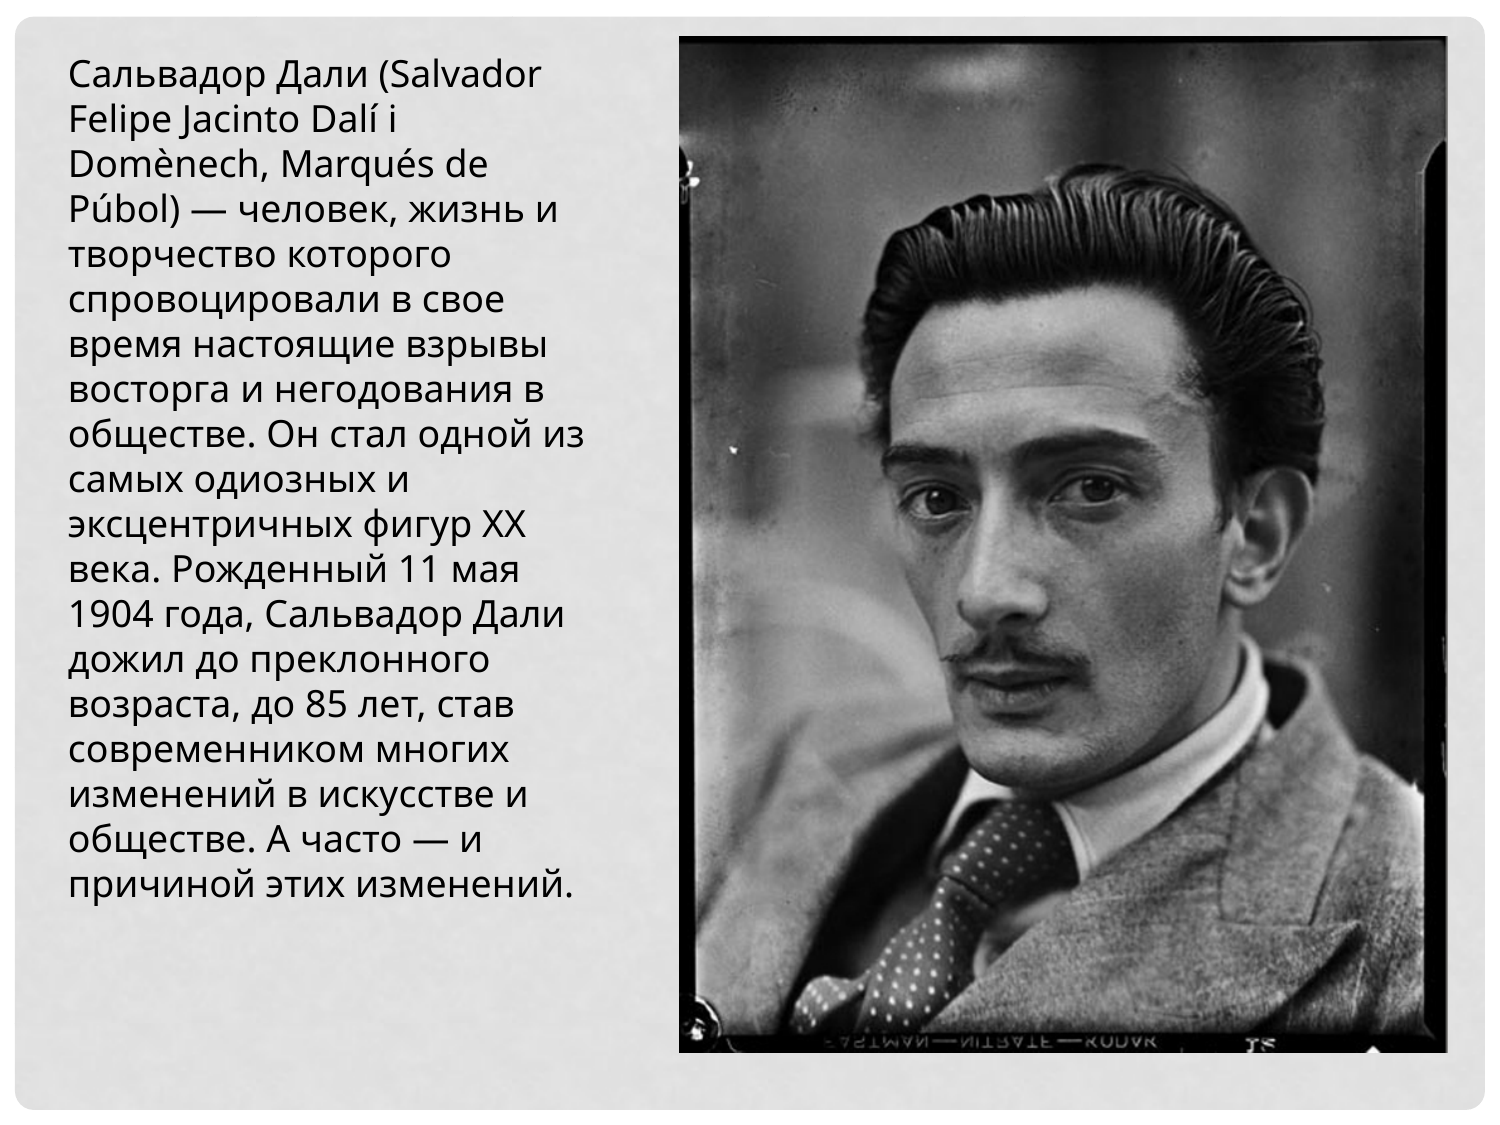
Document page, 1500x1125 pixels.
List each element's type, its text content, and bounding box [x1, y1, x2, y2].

text_box Сальвадор Дали (Salvador Felipe Jacinto Dalí i Domènech, Marqués de Púbol) — человек, жизнь и творчество которого спровоцировали в свое время настоящие взрывы восторга и негодования в обществе. Он стал одной из самых одиозных и эксцентричных фигур XX века. Рожденный 11 мая 1904 года, Сальвадор Дали дожил до преклонного возраста, до 85 лет, став современником многих изменений в искусстве и обществе. А часто — и причиной этих изменений. [53, 42, 621, 913]
picture [678, 36, 1448, 1053]
